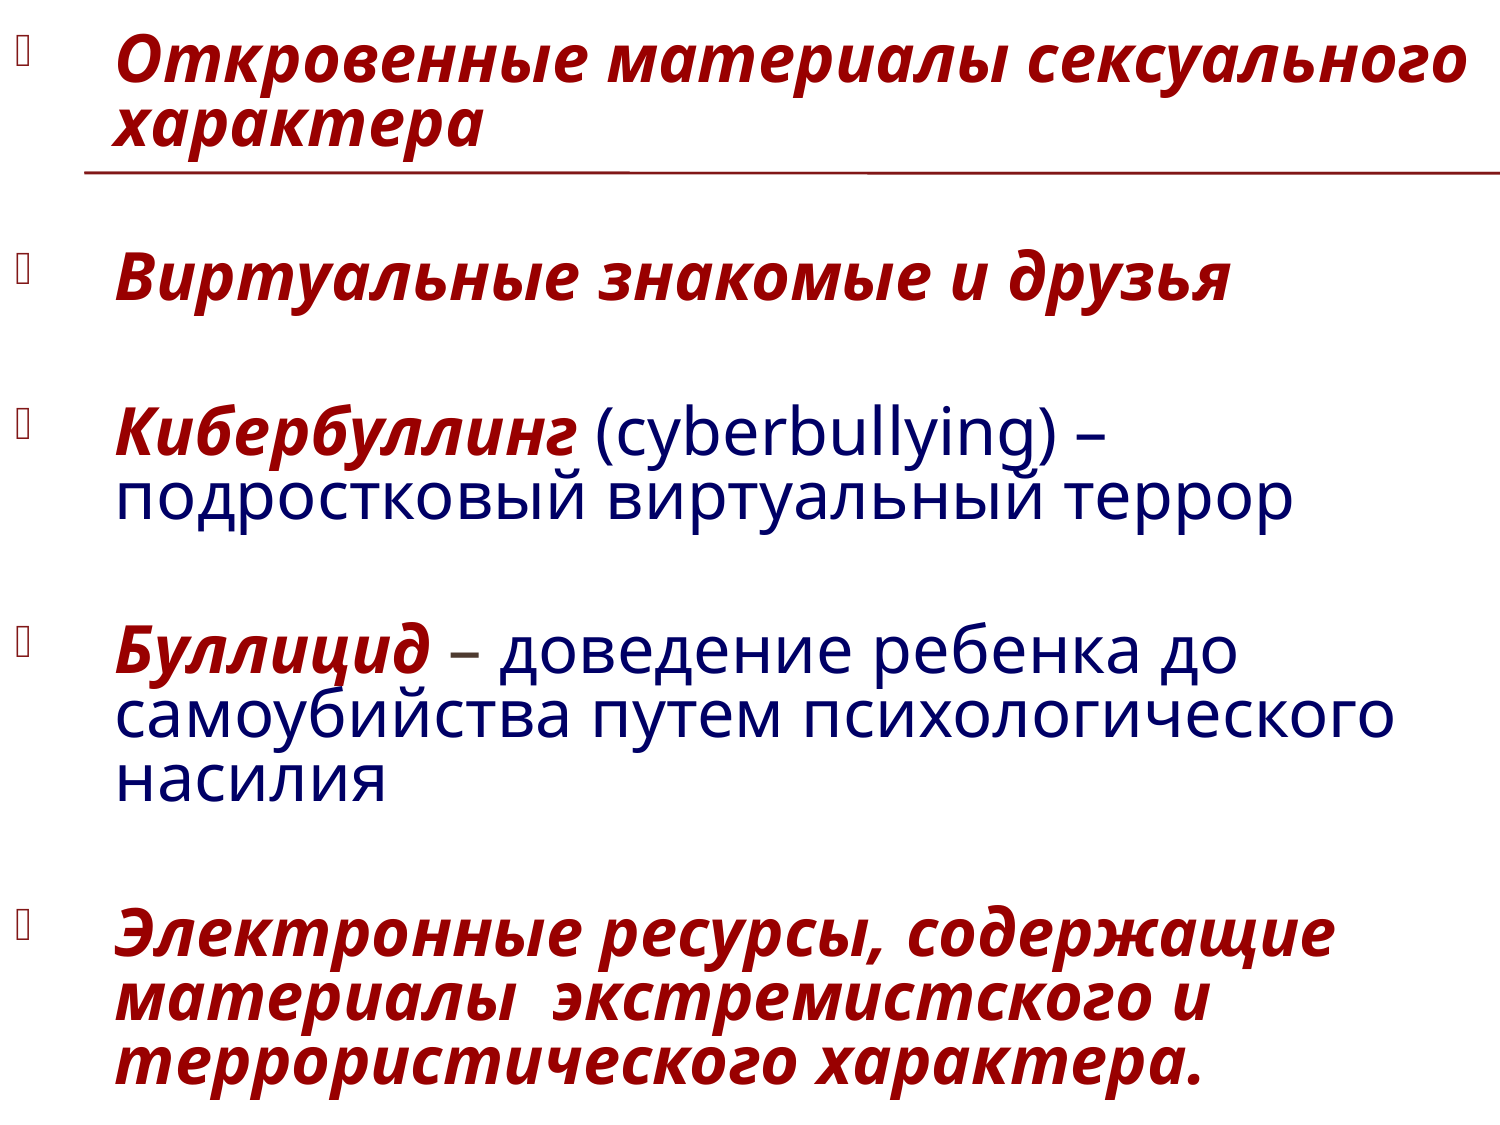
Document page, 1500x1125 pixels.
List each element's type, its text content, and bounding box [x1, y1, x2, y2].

list Откровенные материалы сексуального характера Виртуальные знакомые и друзья Кибербуллинг (cyberbullying) – подростковый виртуальный террор Буллицид – доведение ребенка до самоубийства путем психологического насилия Электронные ресурсы, содержащие материалы экстремистского и террористического характера. [0, 23, 1500, 1125]
